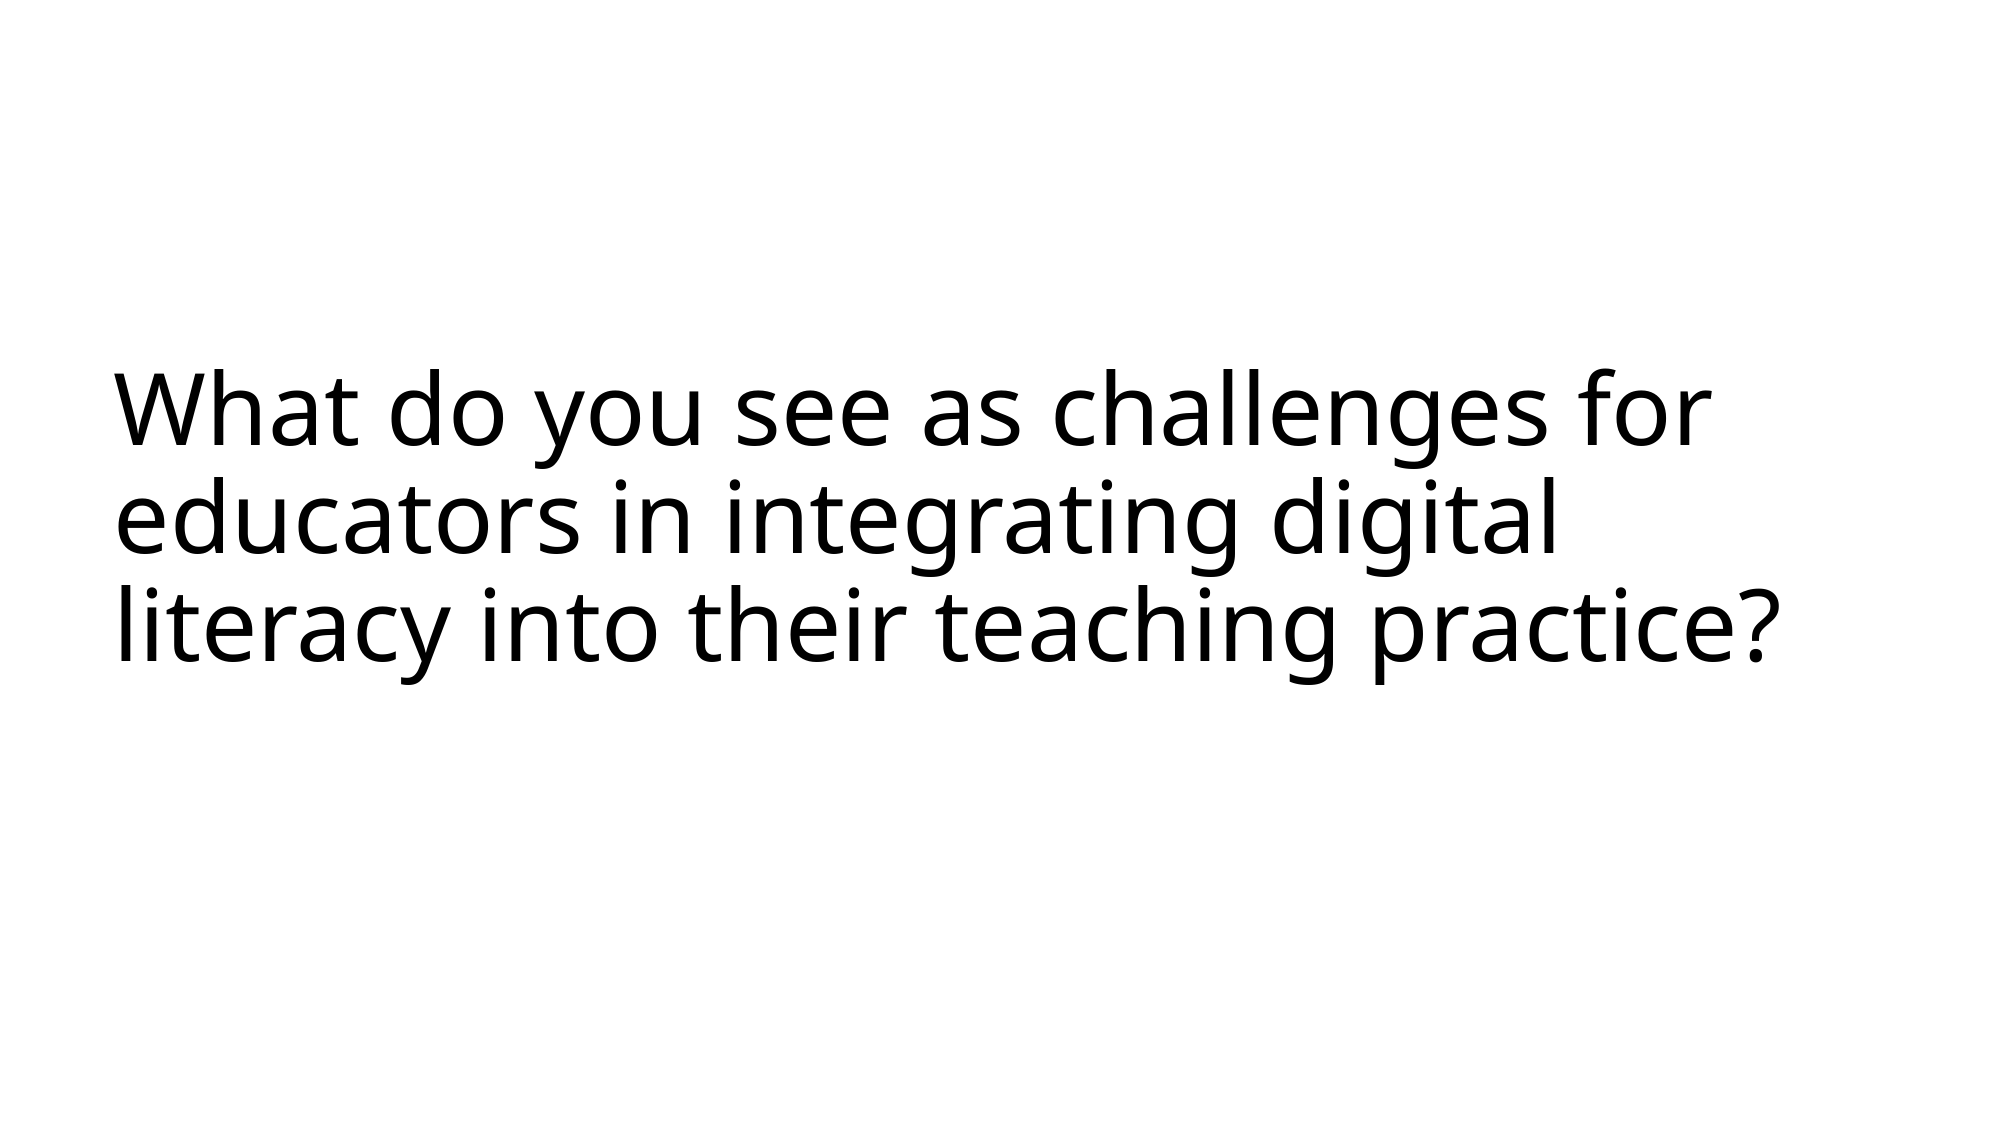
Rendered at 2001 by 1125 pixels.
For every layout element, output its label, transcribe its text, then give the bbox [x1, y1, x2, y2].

title What do you see as challenges for educators in integrating digital literacy into their teaching practice? [98, 246, 1902, 797]
